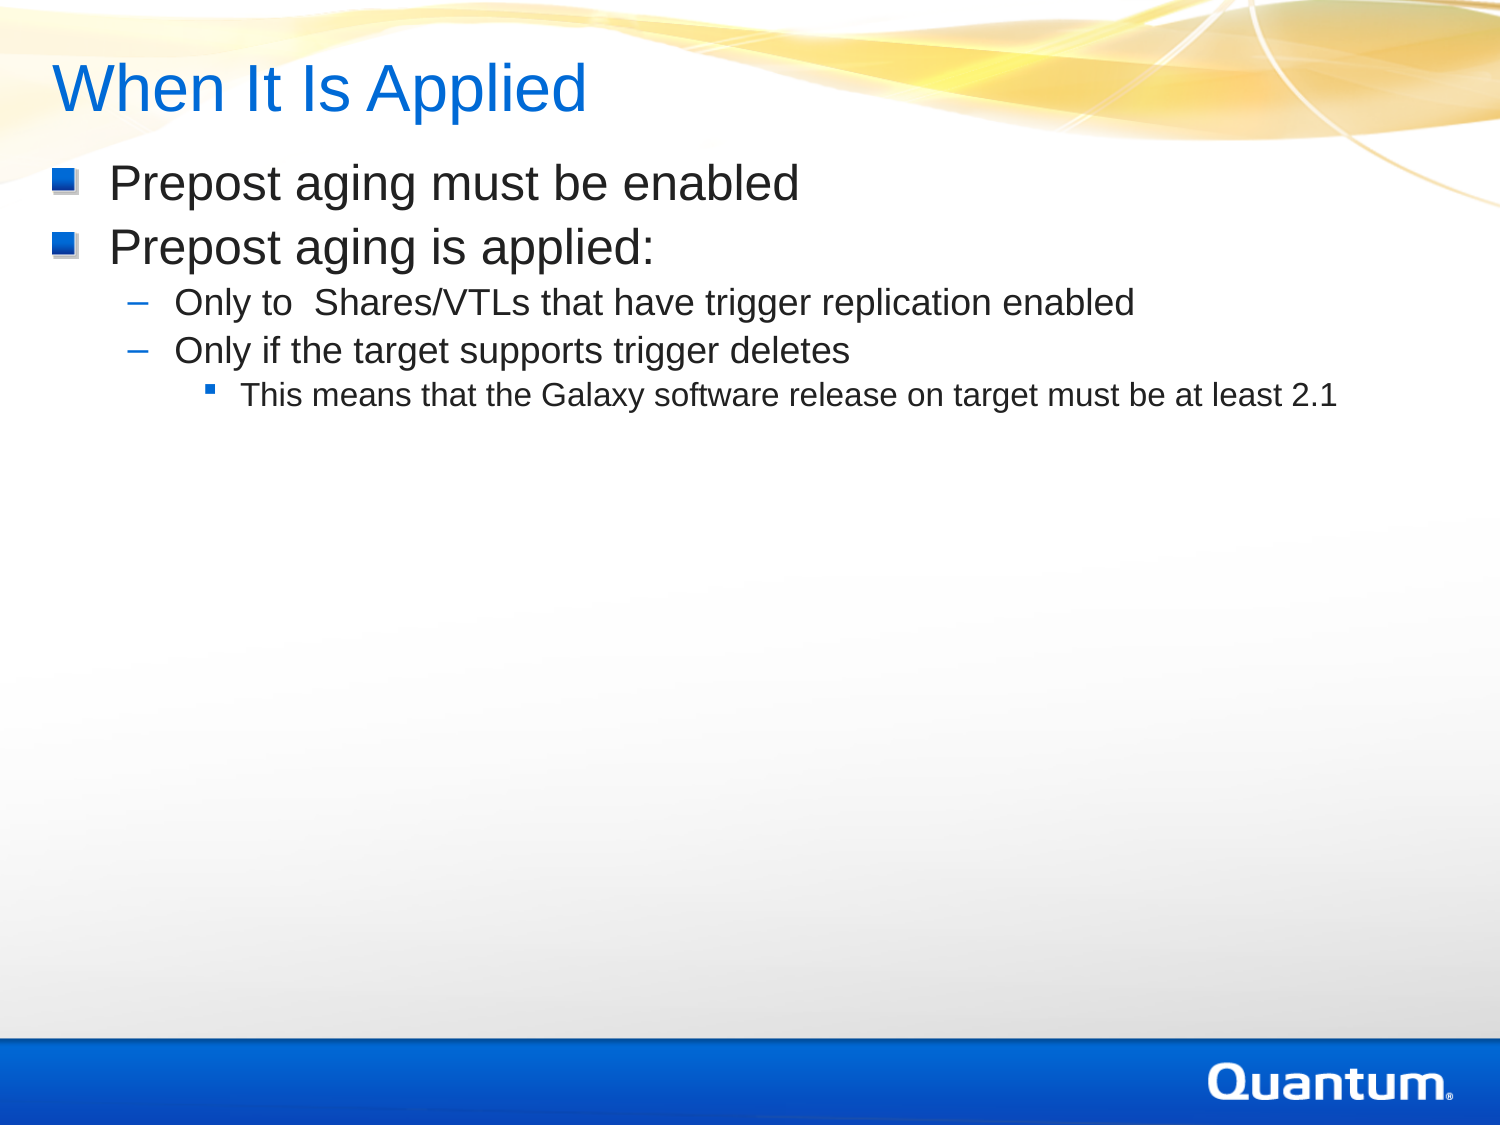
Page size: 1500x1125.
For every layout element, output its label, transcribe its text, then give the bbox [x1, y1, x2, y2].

picture [52, 168, 79, 195]
list Prepost aging must be enabled Prepost aging is applied: Only to Shares/VTLs that have trigger replication enabled Only if the target supports trigger deletes This means that the Galaxy software release on target must be at least 2.1 [37, 149, 1463, 1013]
title When It Is Applied [37, 32, 1463, 138]
picture [52, 232, 79, 259]
